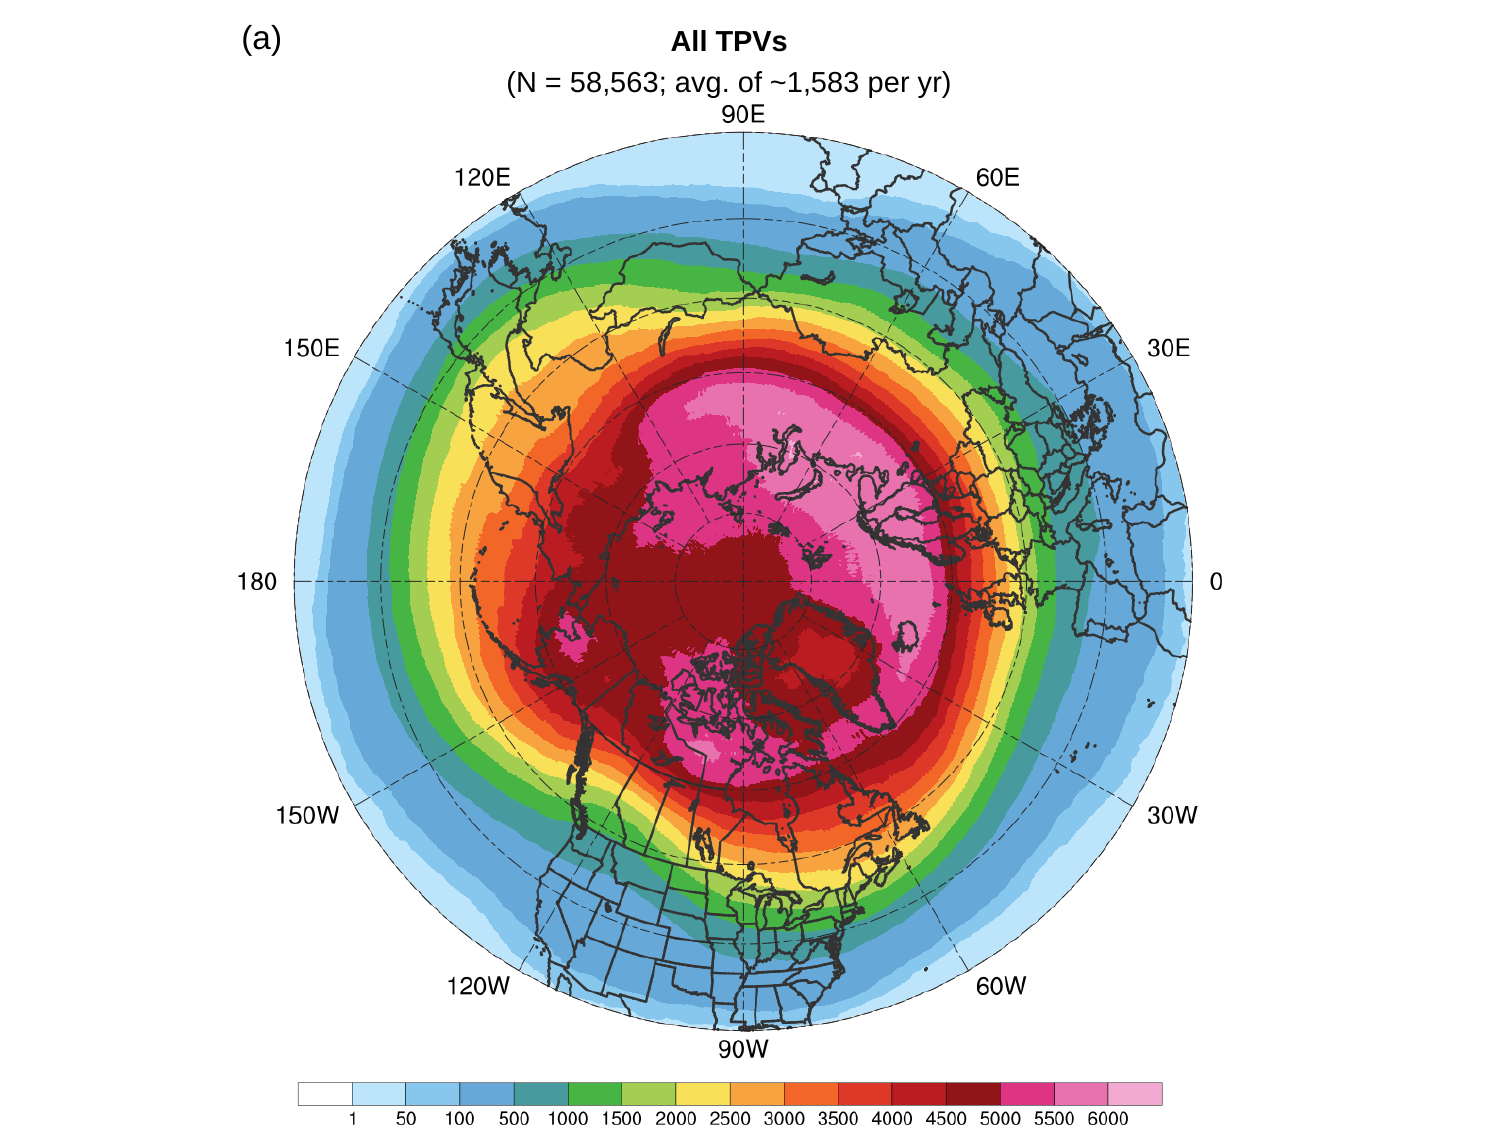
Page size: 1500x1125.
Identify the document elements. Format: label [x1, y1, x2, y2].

text_box [238, 14, 1223, 1125]
